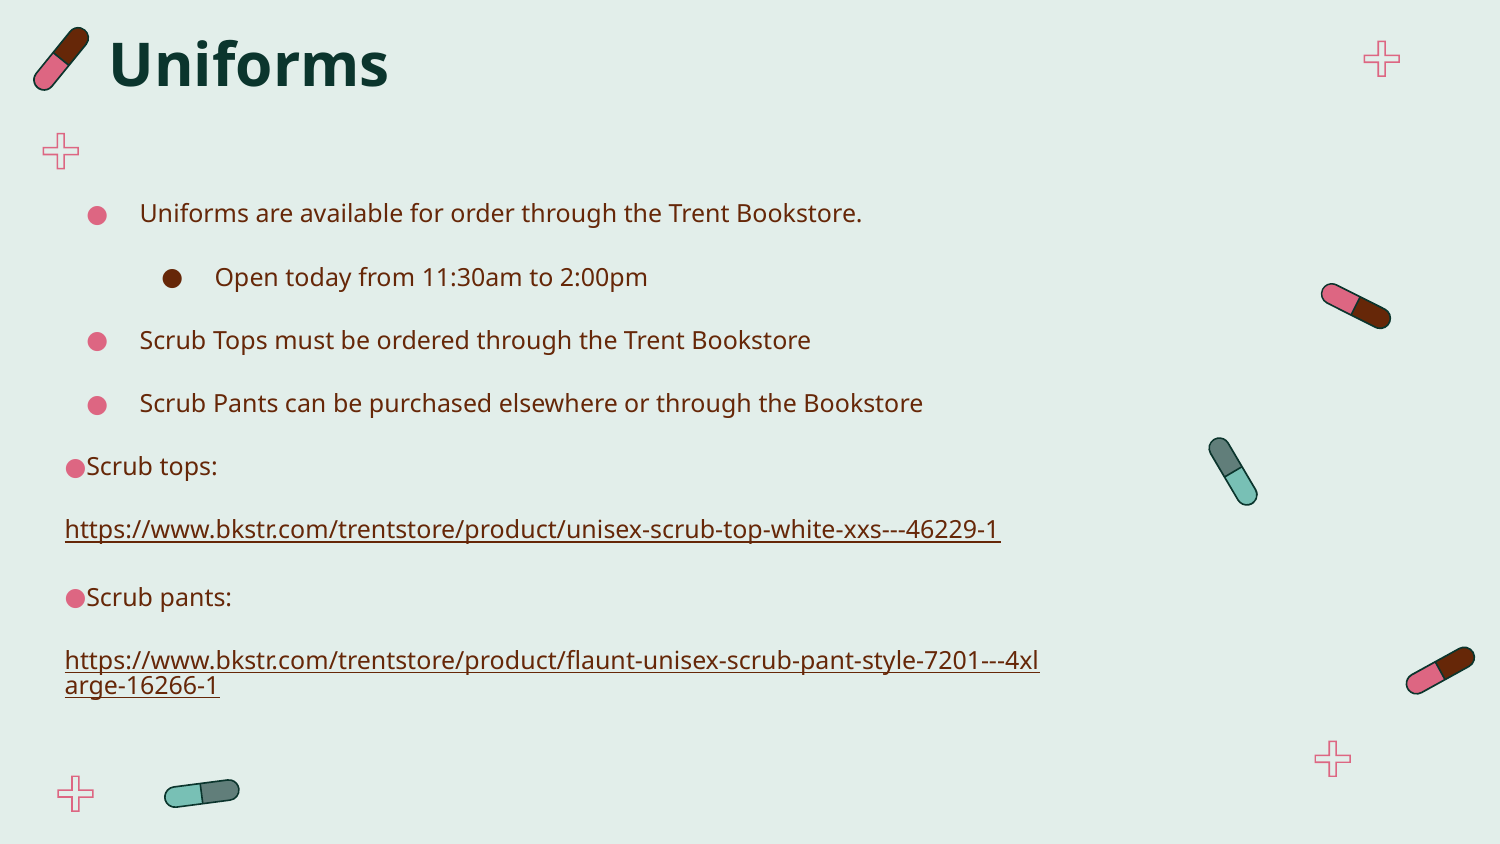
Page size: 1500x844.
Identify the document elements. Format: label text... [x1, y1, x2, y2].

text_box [1314, 280, 1398, 333]
list Uniforms are available for order through the Trent Bookstore. Open today from 11:30am to 2:00pm Scrub Tops must be ordered through the Trent Bookstore Scrub Pants can be purchased elsewhere or through the Bookstore Scrub tops: https://www.bkstr.com/trentstore/product/unisex-scrub-top-white-xxs---46229-1 Scrub pants: https://www.bkstr.com/trentstore/product/flaunt-unisex-scrub-pant-style-7201---4xlarge-16266-1 [49, 298, 1059, 799]
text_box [1203, 430, 1264, 513]
title Uniforms [93, 10, 1382, 183]
